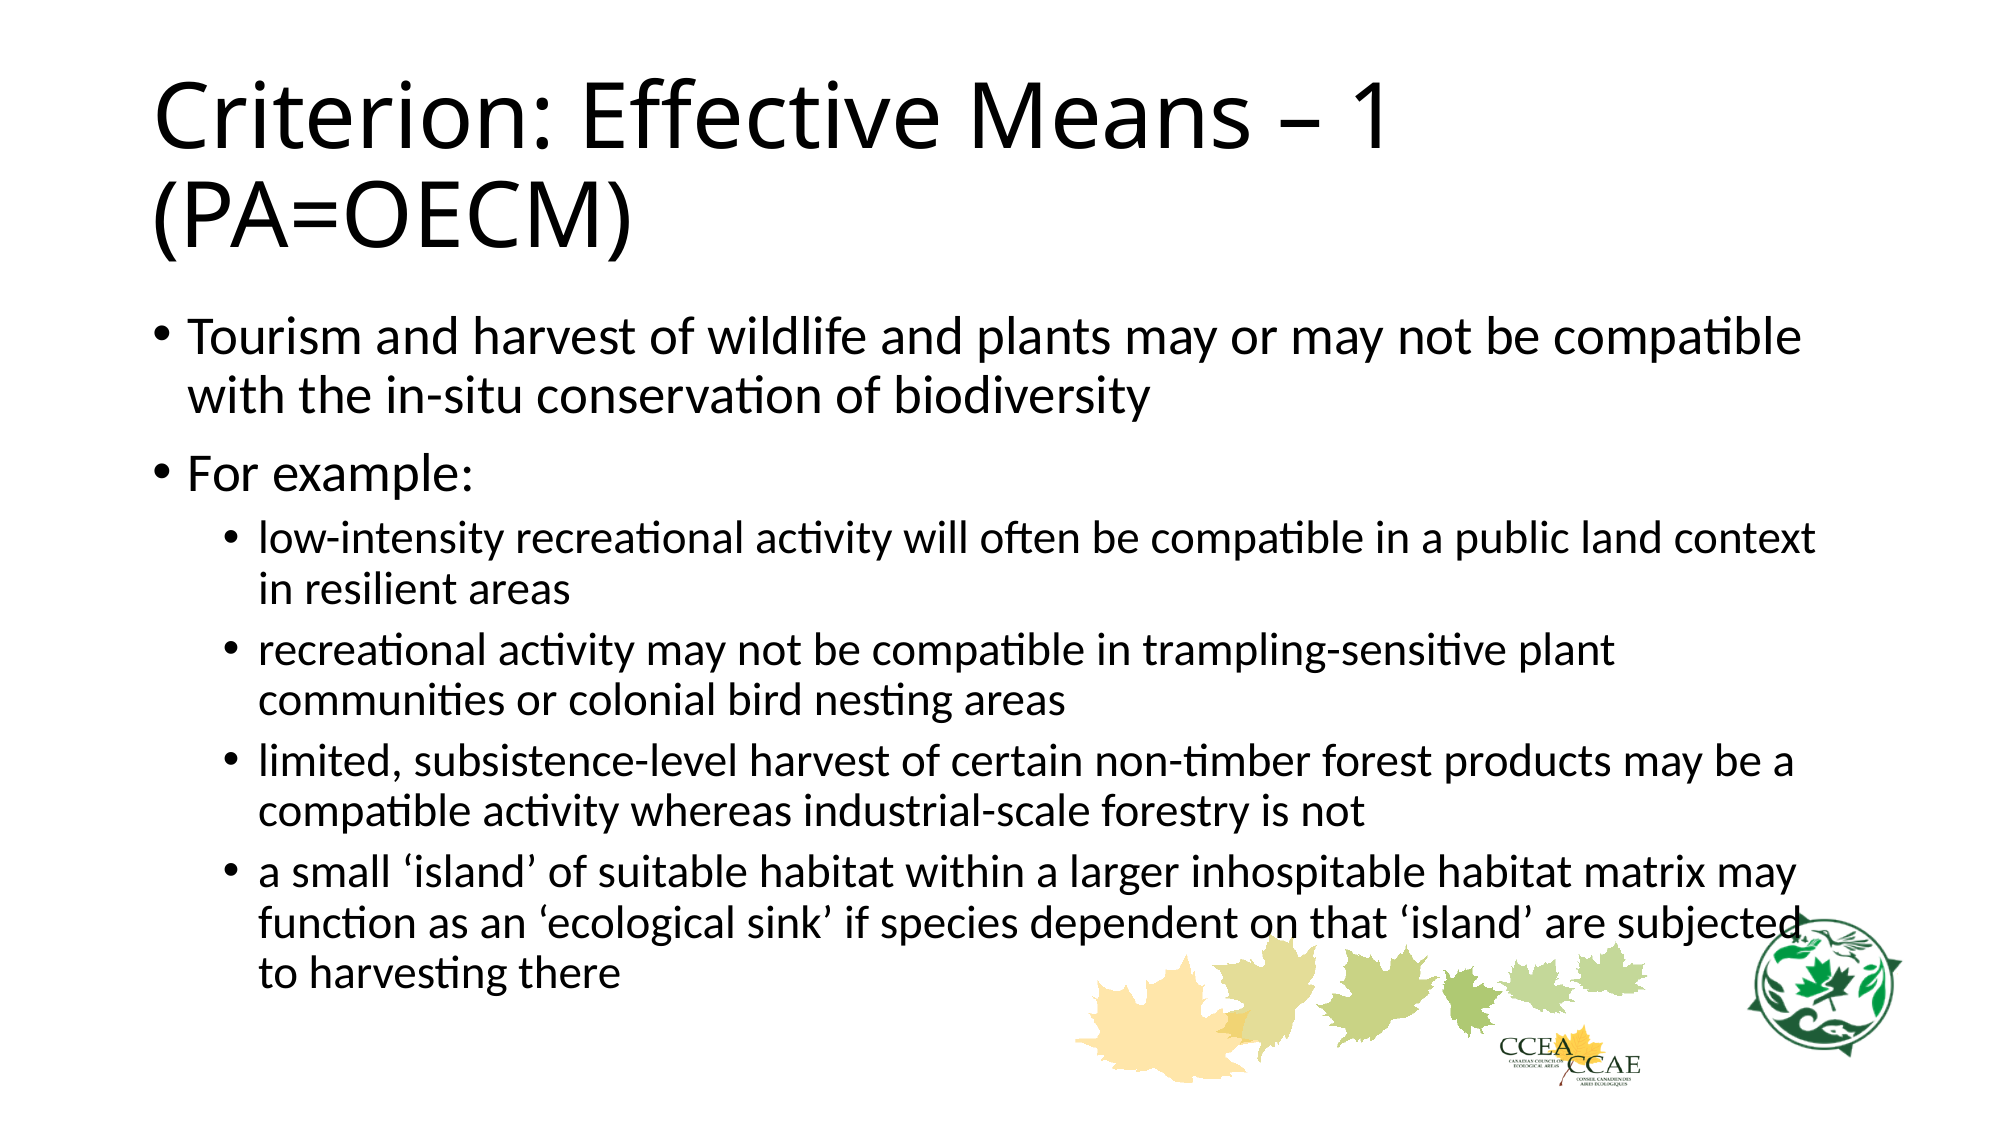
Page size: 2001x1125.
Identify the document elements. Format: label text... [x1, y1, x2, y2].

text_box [1075, 896, 1910, 1092]
list Tourism and harvest of wildlife and plants may or may not be compatible with the in-situ conservation of biodiversity For example: low-intensity recreational activity will often be compatible in a public land context in resilient areas recreational activity may not be compatible in trampling-sensitive plant communities or colonial bird nesting areas limited, subsistence-level harvest of certain non-timber forest products may be a compatible activity whereas industrial-scale forestry is not a small ‘island’ of suitable habitat within a larger inhospitable habitat matrix may function as an ‘ecological sink’ if species dependent on that ‘island’ are subjected to harvesting there [137, 299, 1863, 1014]
title Criterion: Effective Means – 1 (PA=OECM) [137, 59, 1863, 278]
